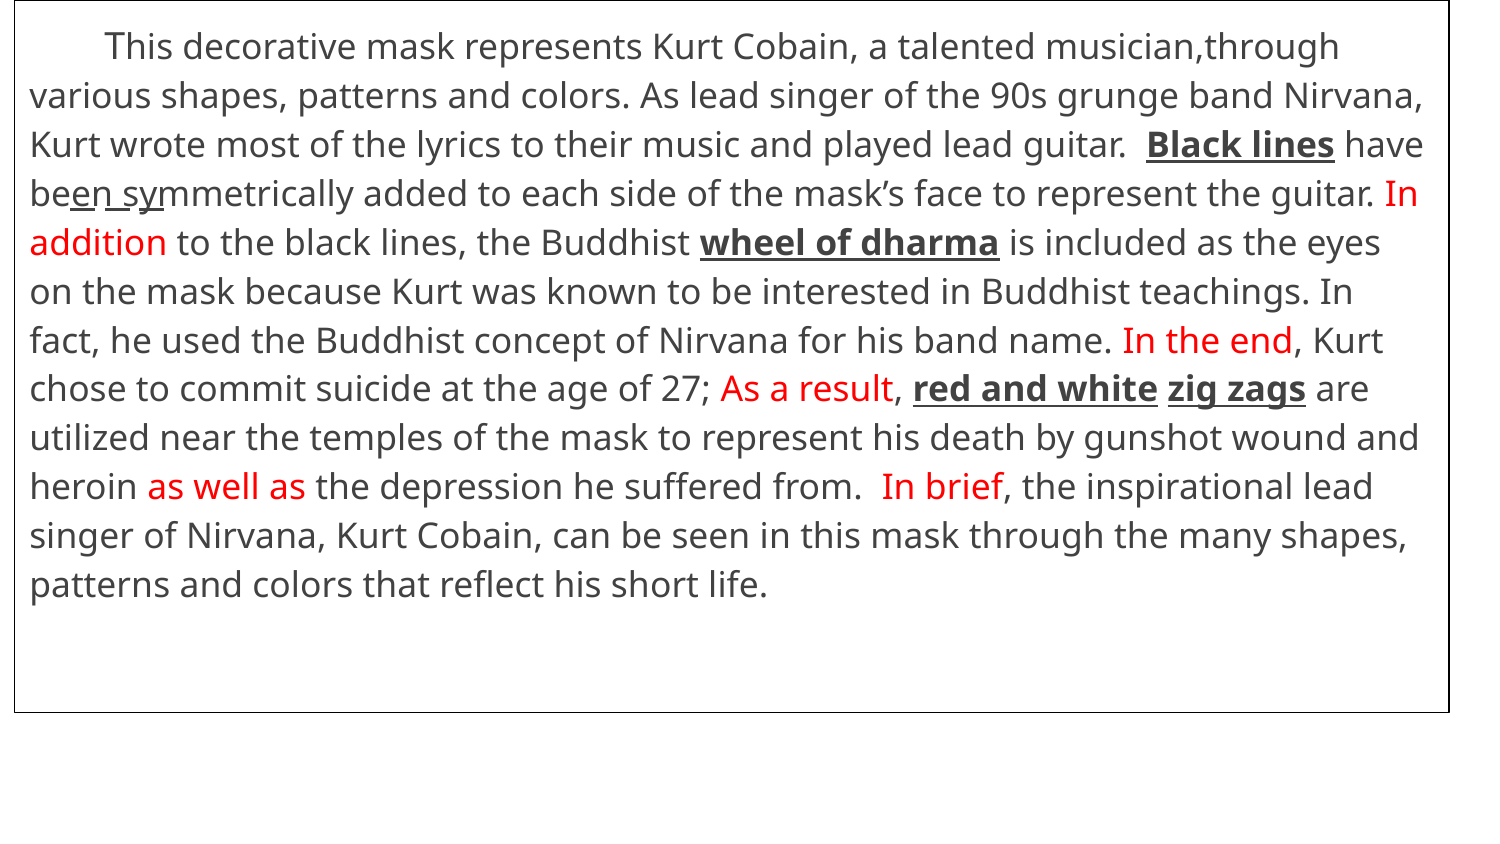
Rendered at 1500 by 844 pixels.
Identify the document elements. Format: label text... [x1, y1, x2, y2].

list This decorative mask represents Kurt Cobain, a talented musician,through various shapes, patterns and colors. As lead singer of the 90s grunge band Nirvana, Kurt wrote most of the lyrics to their music and played lead guitar. Black lines have been symmetrically added to each side of the mask’s face to represent the guitar. In addition to the black lines, the Buddhist wheel of dharma is included as the eyes on the mask because Kurt was known to be interested in Buddhist teachings. In fact, he used the Buddhist concept of Nirvana for his band name. In the end, Kurt chose to commit suicide at the age of 27; As a result, red and white zig zags are utilized near the temples of the mask to represent his death by gunshot wound and heroin as well as the depression he suffered from. In brief, the inspirational lead singer of Nirvana, Kurt Cobain, can be seen in this mask through the many shapes, patterns and colors that reflect his short life. [14, 0, 1449, 713]
